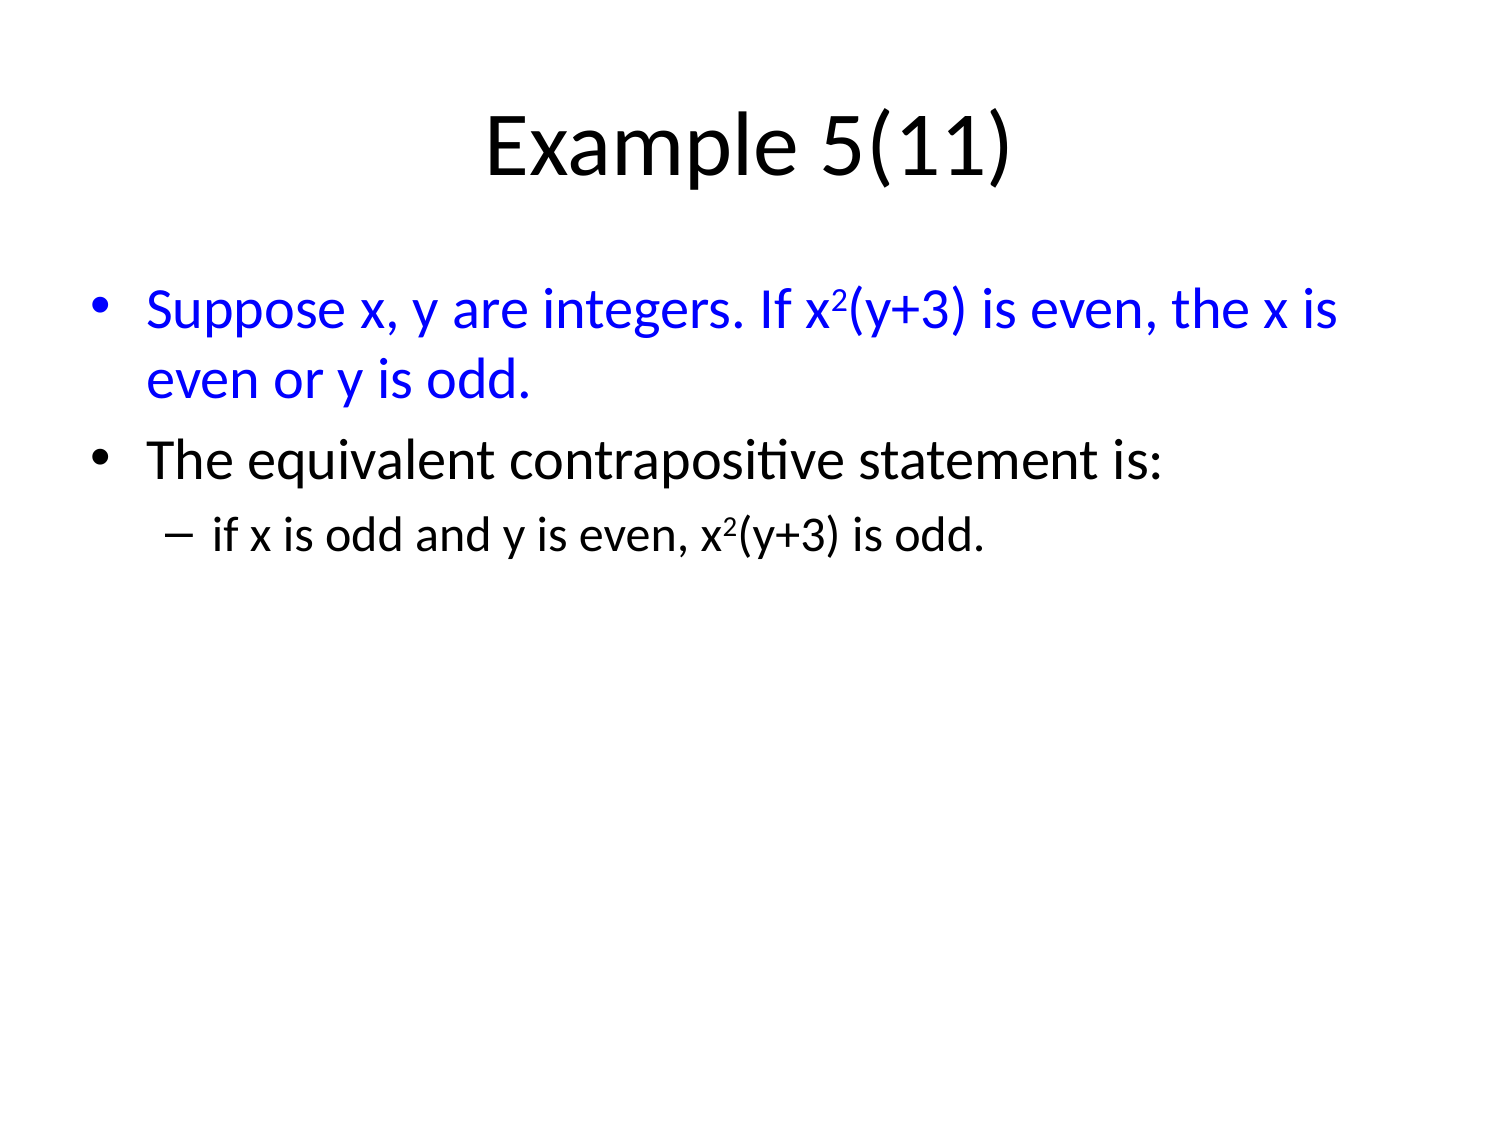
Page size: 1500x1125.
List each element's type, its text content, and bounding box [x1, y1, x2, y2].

list Suppose x, y are integers. If x2(y+3) is even, the x is even or y is odd. The equivalent contrapositive statement is: if x is odd and y is even, x2(y+3) is odd. [75, 262, 1425, 1005]
title Example 5(11) [75, 45, 1425, 233]
